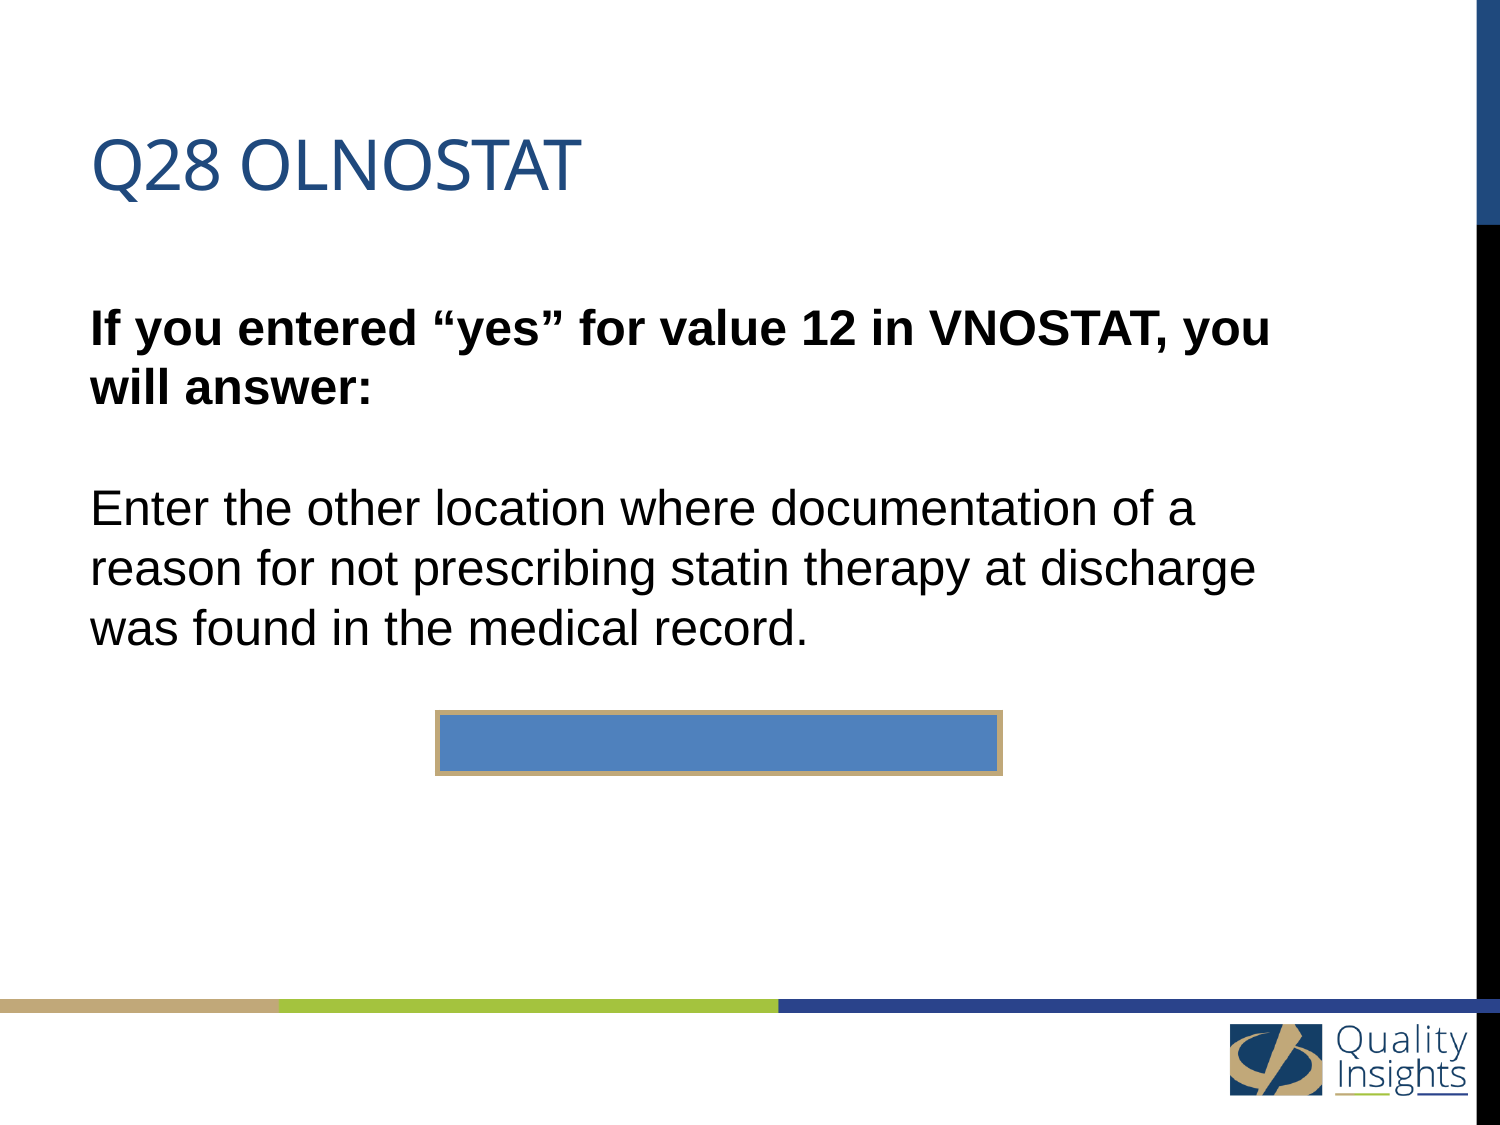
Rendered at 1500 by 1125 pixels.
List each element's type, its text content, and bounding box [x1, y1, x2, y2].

picture [0, 999, 1500, 1113]
table_header [440, 715, 997, 771]
list If you entered “yes” for value 12 in VNOSTAT, you will answer: Enter the other location where documentation of a reason for not prescribing statin therapy at discharge was found in the medical record. [75, 287, 1325, 1005]
title Q28 olnostat [75, 112, 1025, 213]
